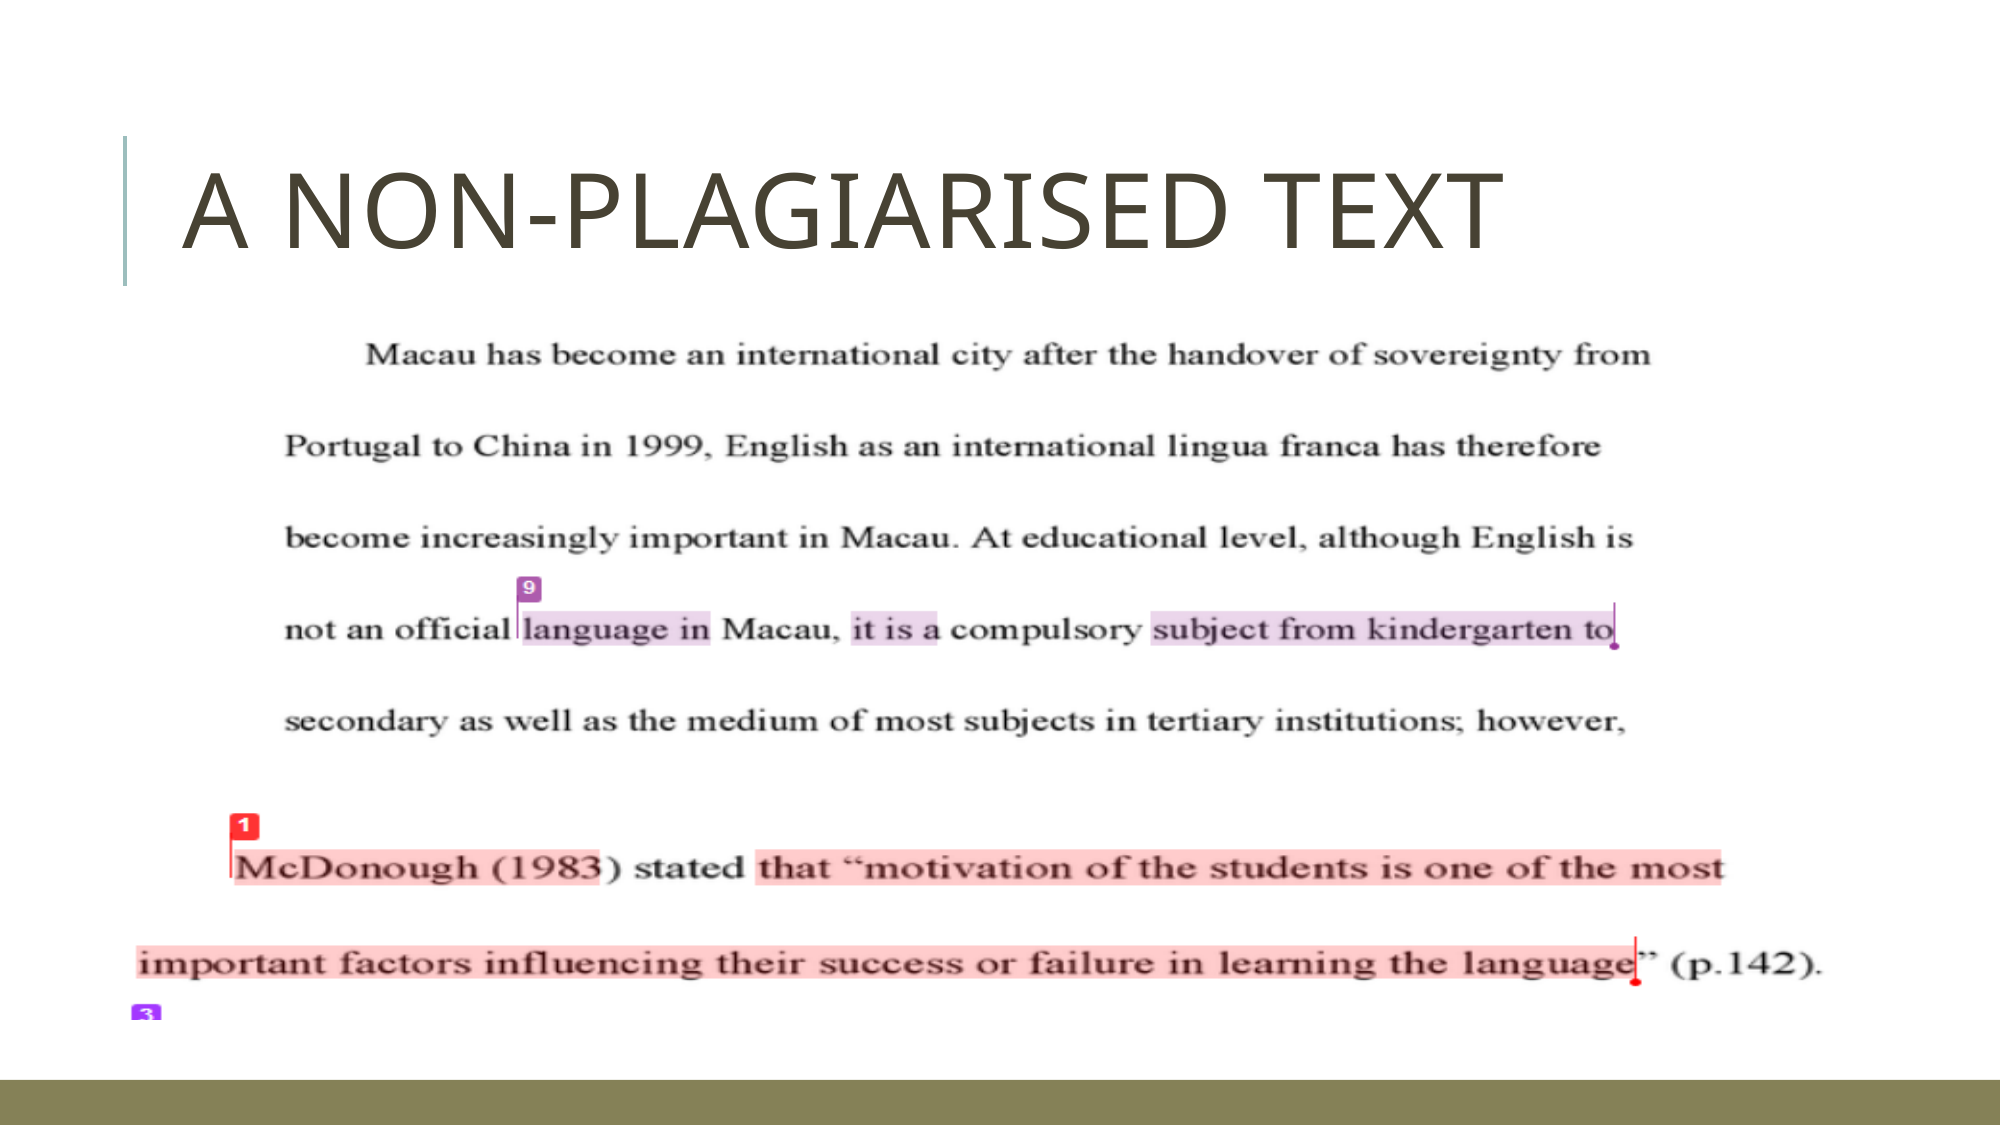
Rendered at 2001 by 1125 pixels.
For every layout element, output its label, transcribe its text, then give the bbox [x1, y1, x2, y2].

title A non-plagiarised text [168, 96, 1763, 342]
picture [39, 311, 1888, 1020]
